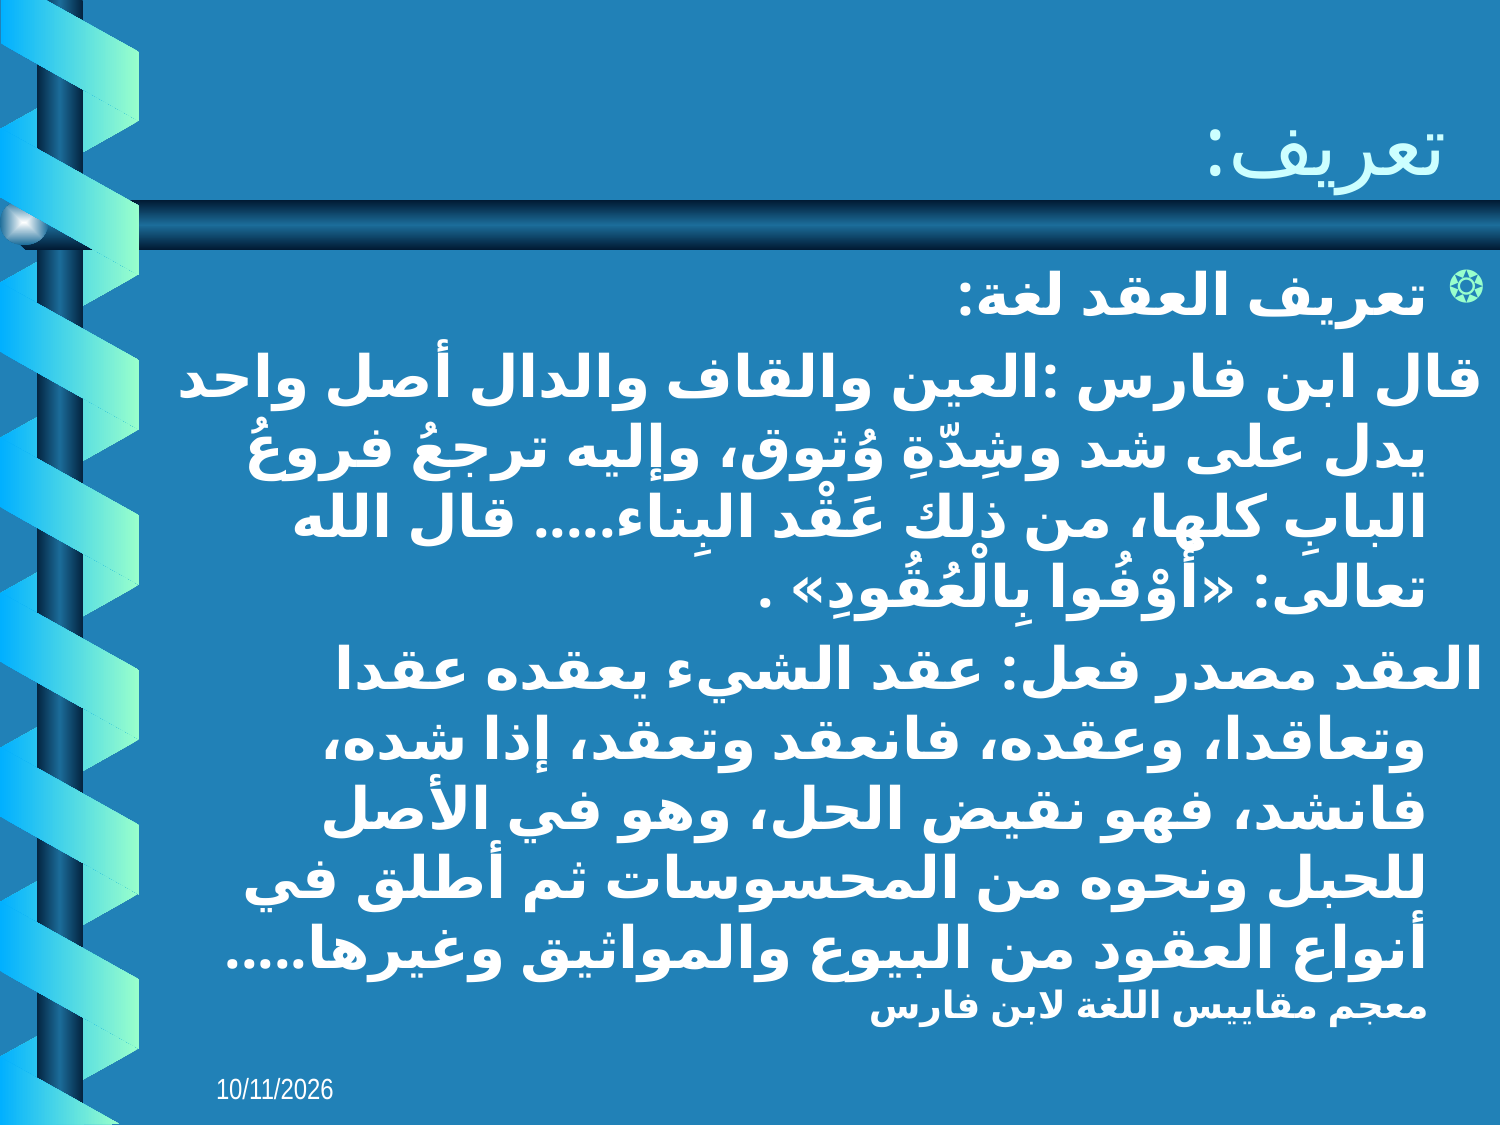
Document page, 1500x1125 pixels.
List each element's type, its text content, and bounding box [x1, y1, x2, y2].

title تعريف: [187, 37, 1463, 201]
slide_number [200, 1062, 514, 1101]
list تعريف العقد لغة: قال ابن فارس :العين والقاف والدال أصل واحد يدل على شد وشِدّةِ وُثوق، وإليه ترجعُ فروعُ البابِ كلها، من ذلك عَقْد البِناء..... قال الله تعالى: «أَوْفُوا بِالْعُقُودِ» . العقد مصدر فعل: عقد الشيء يعقده عقدا وتعاقدا، وعقده، فانعقد وتعقد، إذا شده، فانشد، فهو نقيض الحل، وهو في الأصل للحبل ونحوه من المحسوسات ثم أطلق في أنواع العقود من البيوع والمواثيق وغيرها..... معجم مقاييس اللغة لابن فارس [162, 249, 1500, 1051]
